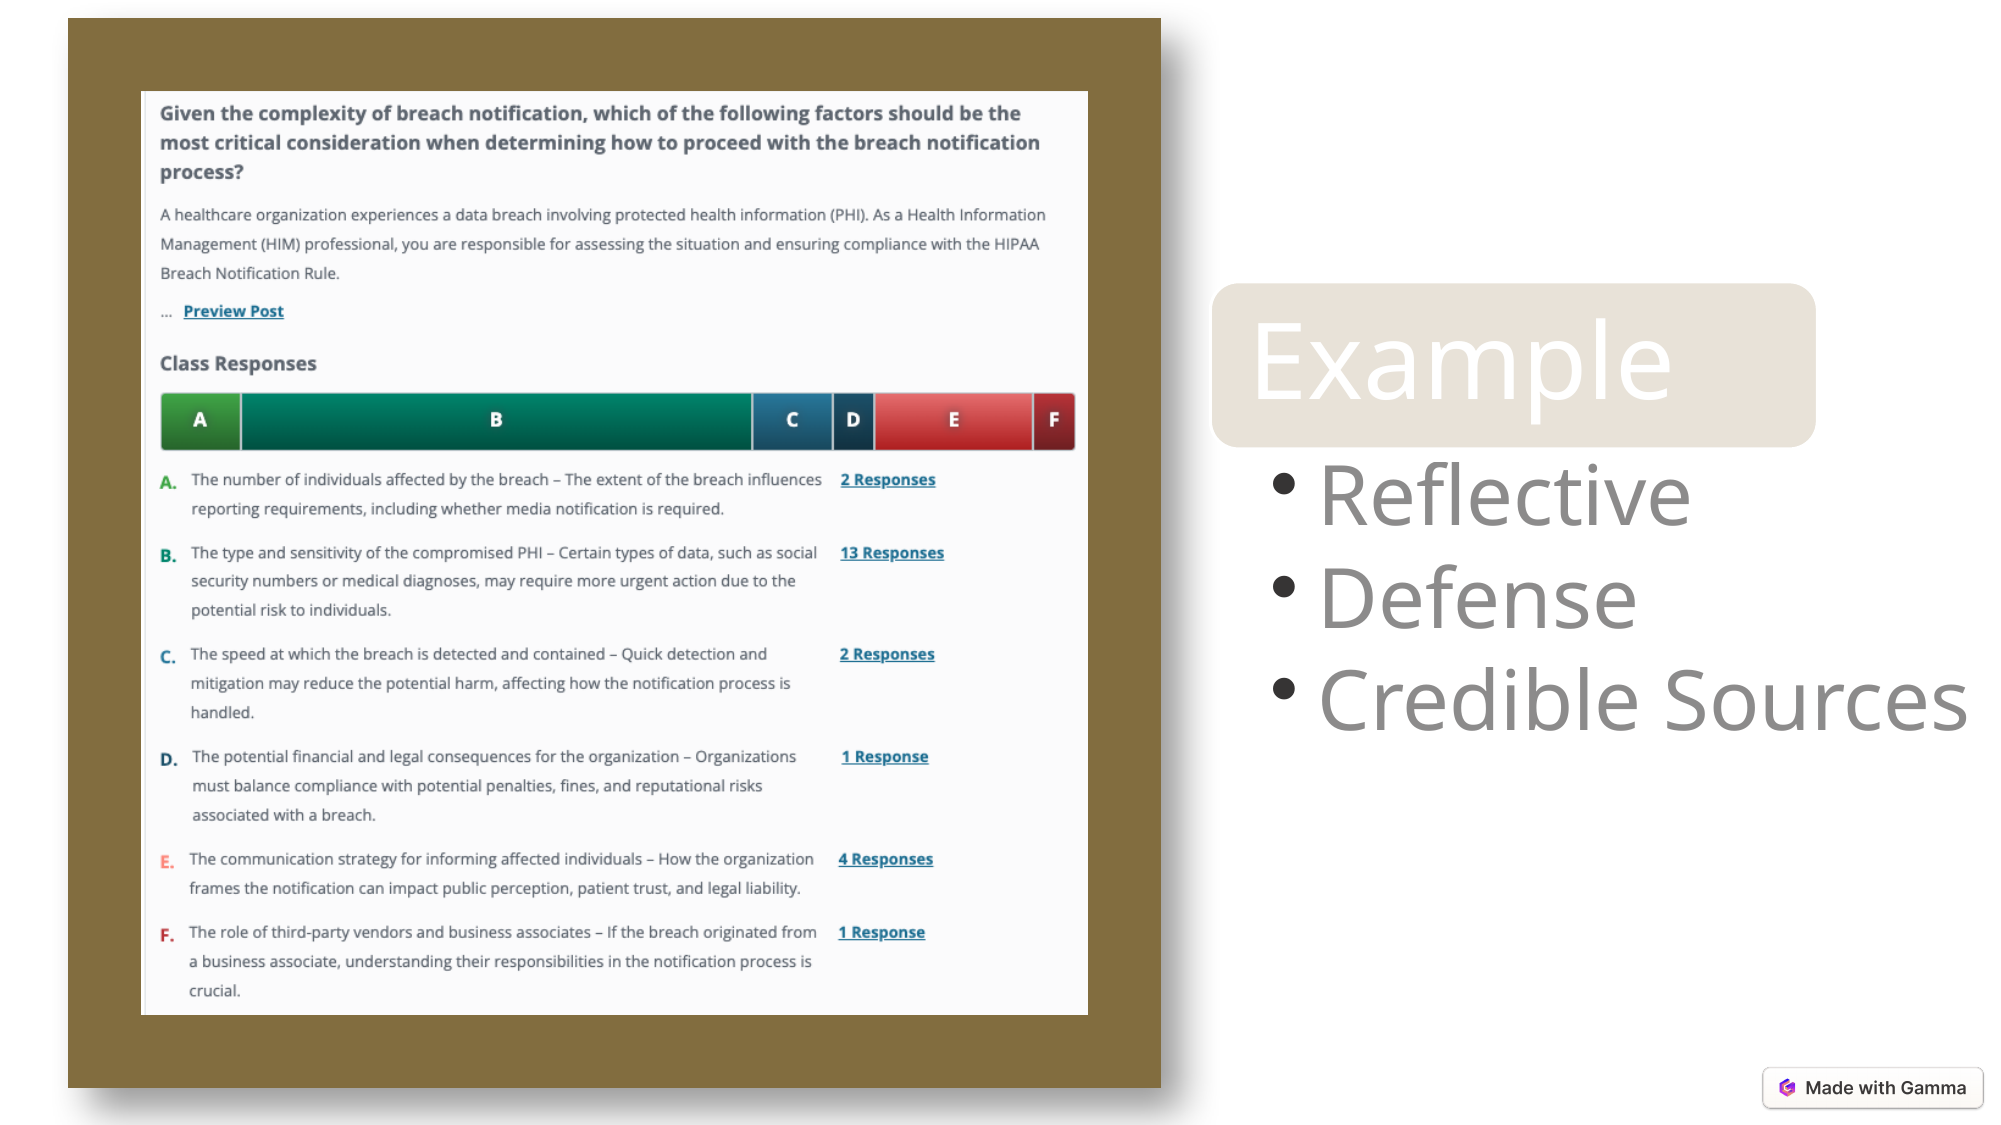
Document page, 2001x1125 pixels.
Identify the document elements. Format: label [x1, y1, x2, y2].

picture [1755, 1059, 1991, 1116]
picture [140, 90, 1089, 1016]
text_box [1205, 232, 2000, 836]
